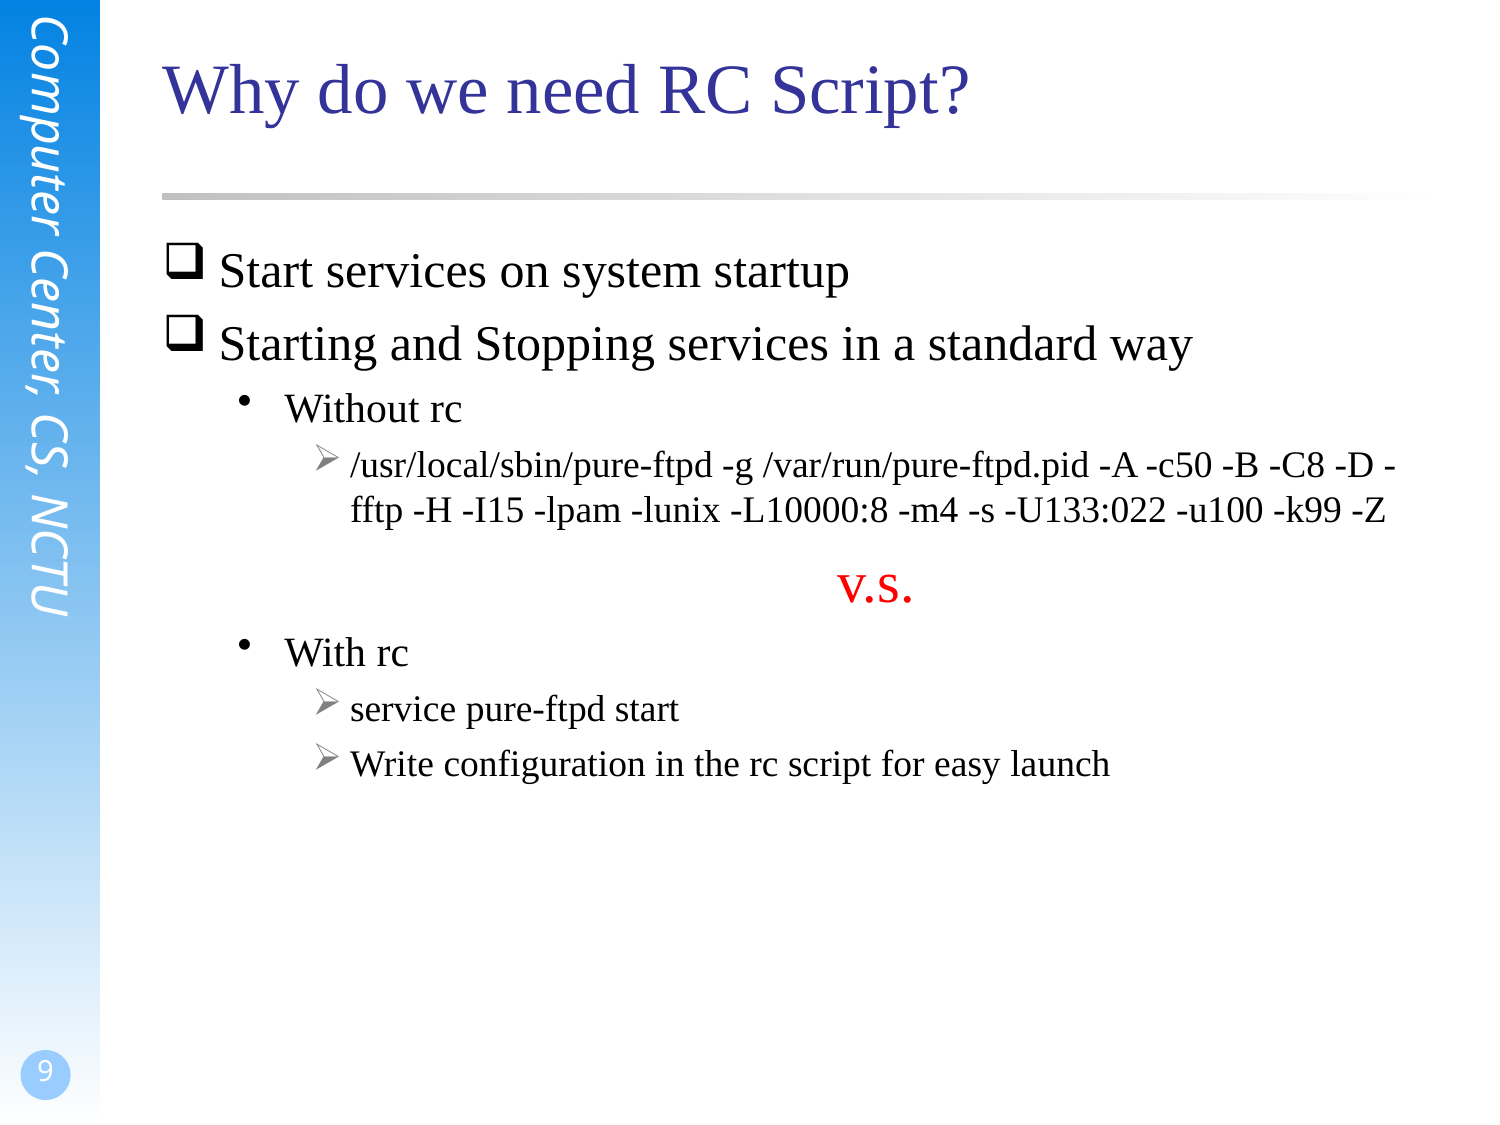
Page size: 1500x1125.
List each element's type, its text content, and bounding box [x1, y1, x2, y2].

text_box Why do we need RC Script? [162, 42, 1438, 231]
list Start services on system startup Starting and Stopping services in a standard way Without rc /usr/local/sbin/pure-ftpd -g /var/run/pure-ftpd.pid -A -c50 -B -C8 -D -fftp -H -I15 -lpam -lunix -L10000:8 -m4 -s -U133:022 -u100 -k99 -Z v.s. With rc service pure-ftpd start Write configuration in the rc script for easy launch [162, 237, 1438, 1000]
